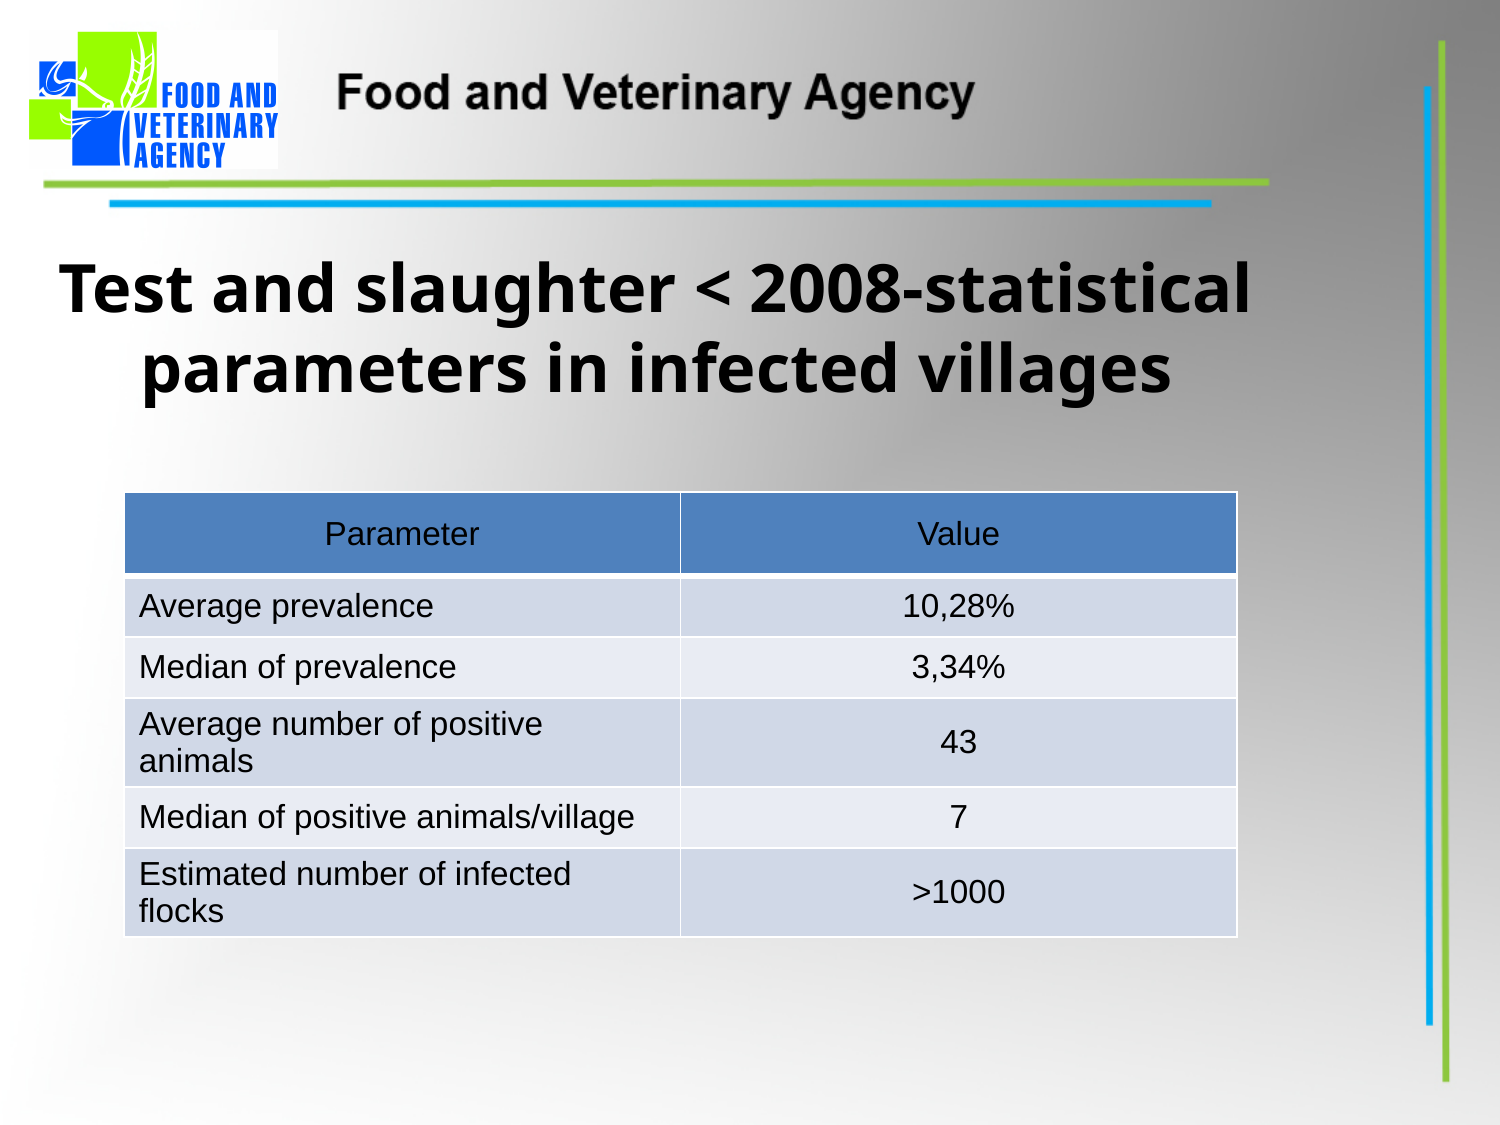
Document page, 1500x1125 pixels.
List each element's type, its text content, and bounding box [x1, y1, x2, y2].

table_cell Median of prevalence [125, 638, 680, 697]
table_cell 3,34% [681, 638, 1236, 697]
title Test and slaughter < 2008-statistical parameters in infected villages [41, 278, 1272, 373]
table_cell Estimated number of infected flocks [125, 849, 680, 936]
table_cell 43 [681, 699, 1236, 786]
table_cell 10,28% [681, 579, 1236, 636]
table_cell >1000 [681, 849, 1236, 936]
table_cell Average number of positive animals [125, 699, 680, 786]
table_header Value [681, 493, 1236, 573]
table_cell Average prevalence [125, 579, 680, 636]
table_cell Median of positive animals/village [125, 788, 680, 847]
table_header Parameter [125, 493, 680, 573]
picture [0, 0, 1500, 1125]
table_cell 7 [681, 788, 1236, 847]
